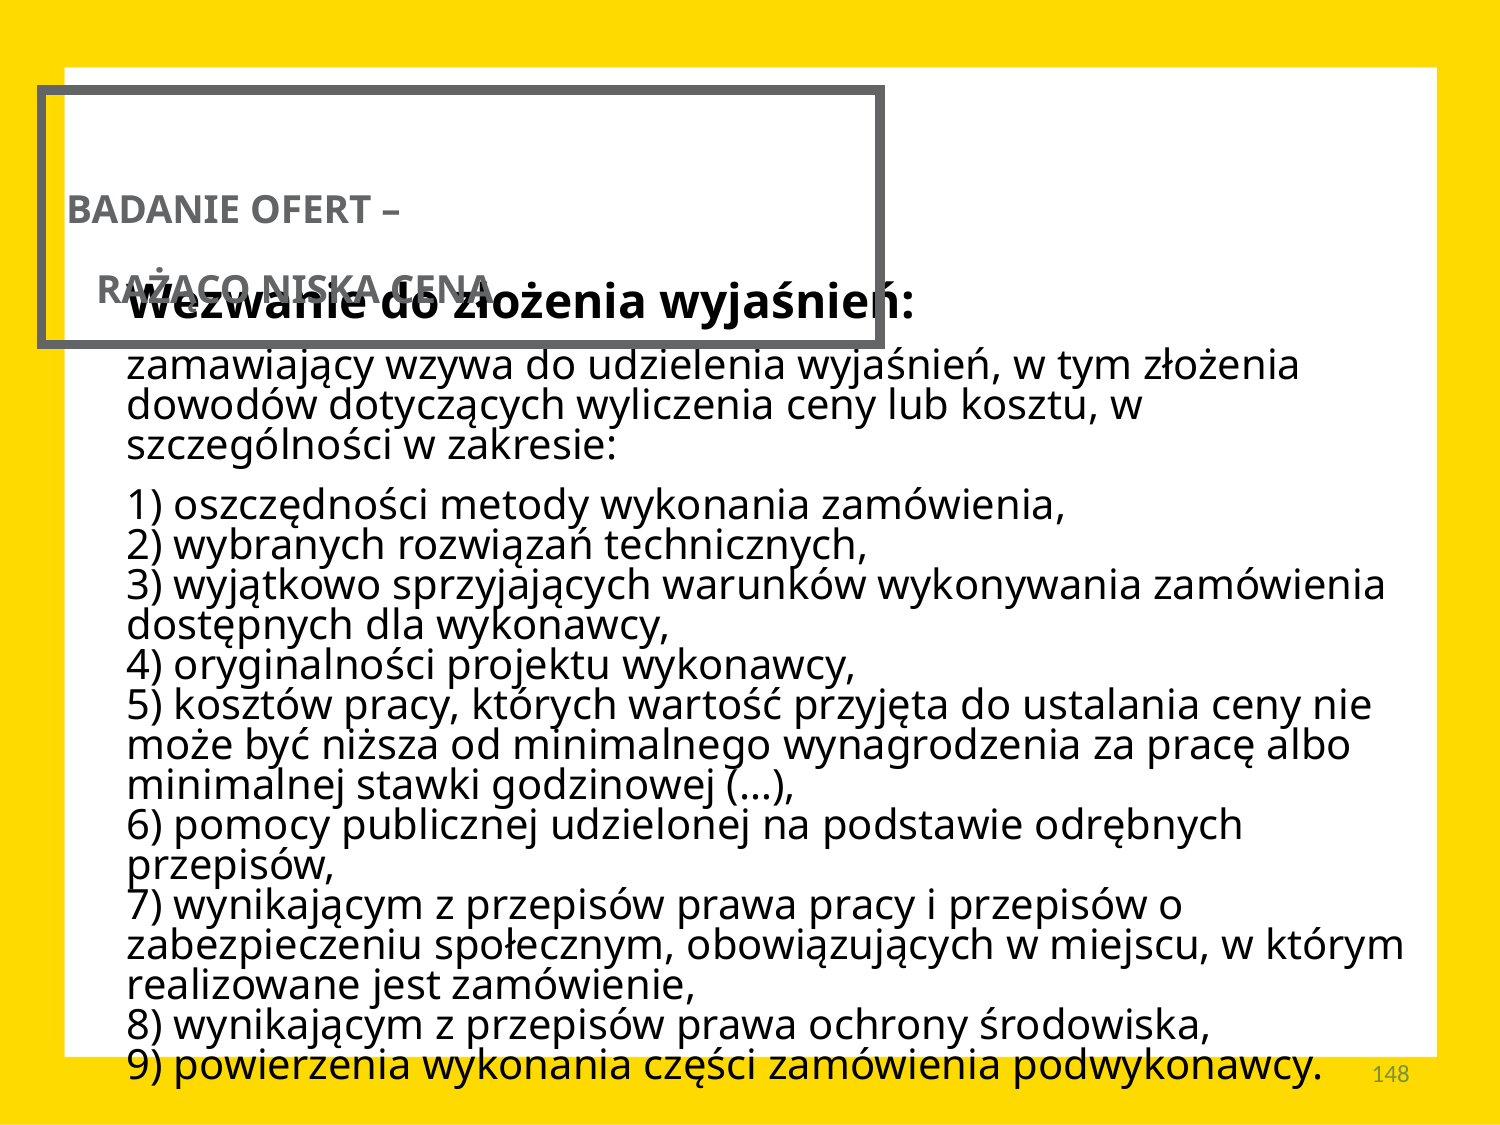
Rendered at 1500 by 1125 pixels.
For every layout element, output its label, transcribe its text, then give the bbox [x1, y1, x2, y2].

slide_number 148 [1074, 1042, 1425, 1103]
picture [0, 0, 1500, 1125]
text_box BADANIE OFERT – RAŻĄCO NISKA CENA [41, 89, 880, 345]
text_box Wezwanie do złożenia wyjaśnień: zamawiający wzywa do udzielenia wyjaśnień, w tym złożenia dowodów dotyczących wyliczenia ceny lub kosztu, w szczególności w zakresie: 1) oszczędności metody wykonania zamówienia, 2) wybranych rozwiązań technicznych, 3) wyjątkowo sprzyjających warunków wykonywania zamówienia dostępnych dla wykonawcy, 4) oryginalności projektu wykonawcy, 5) kosztów pracy, których wartość przyjęta do ustalania ceny nie może być niższa od minimalnego wynagrodzenia za pracę albo minimalnej stawki godzinowej (…), 6) pomocy publicznej udzielonej na podstawie odrębnych przepisów, 7) wynikającym z przepisów prawa pracy i przepisów o zabezpieczeniu społecznym, obowiązujących w miejscu, w którym realizowane jest zamówienie, 8) wynikającym z przepisów prawa ochrony środowiska, 9) powierzenia wykonania części zamówienia podwykonawcy. [112, 274, 1424, 1095]
